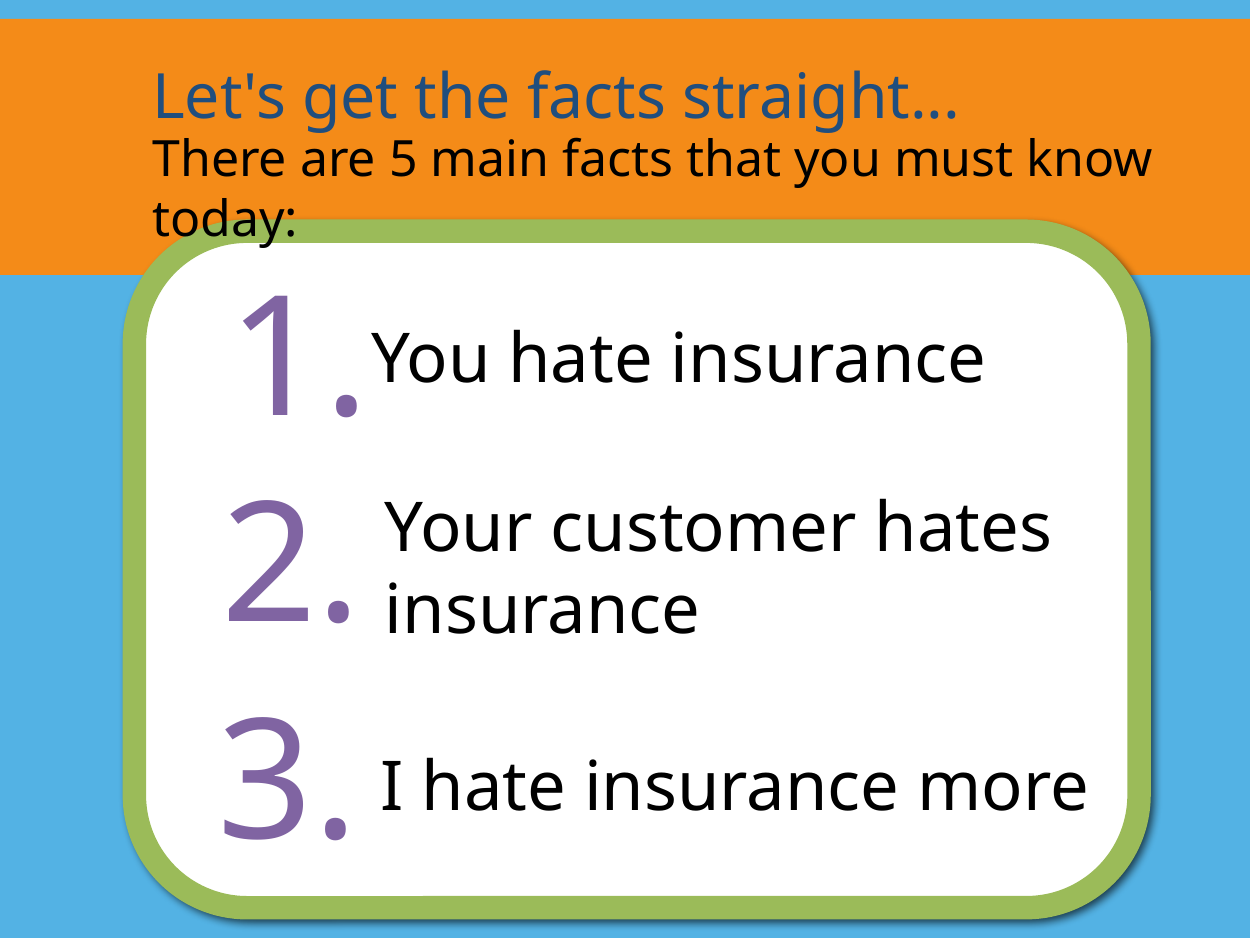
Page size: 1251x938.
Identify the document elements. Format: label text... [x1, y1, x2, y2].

text_box [0, 17, 1250, 277]
text_box I hate insurance more [365, 734, 1250, 832]
text_box 2. [206, 446, 377, 663]
text_box 1. [214, 254, 385, 456]
text_box [134, 254, 1140, 908]
text_box There are 5 main facts that you must know today: [137, 118, 1238, 254]
text_box You hate insurance [356, 306, 1250, 404]
text_box Let's get the facts straight... [137, 48, 1224, 118]
text_box Your customer hates insurance [370, 474, 1250, 655]
text_box 3. [203, 664, 374, 880]
